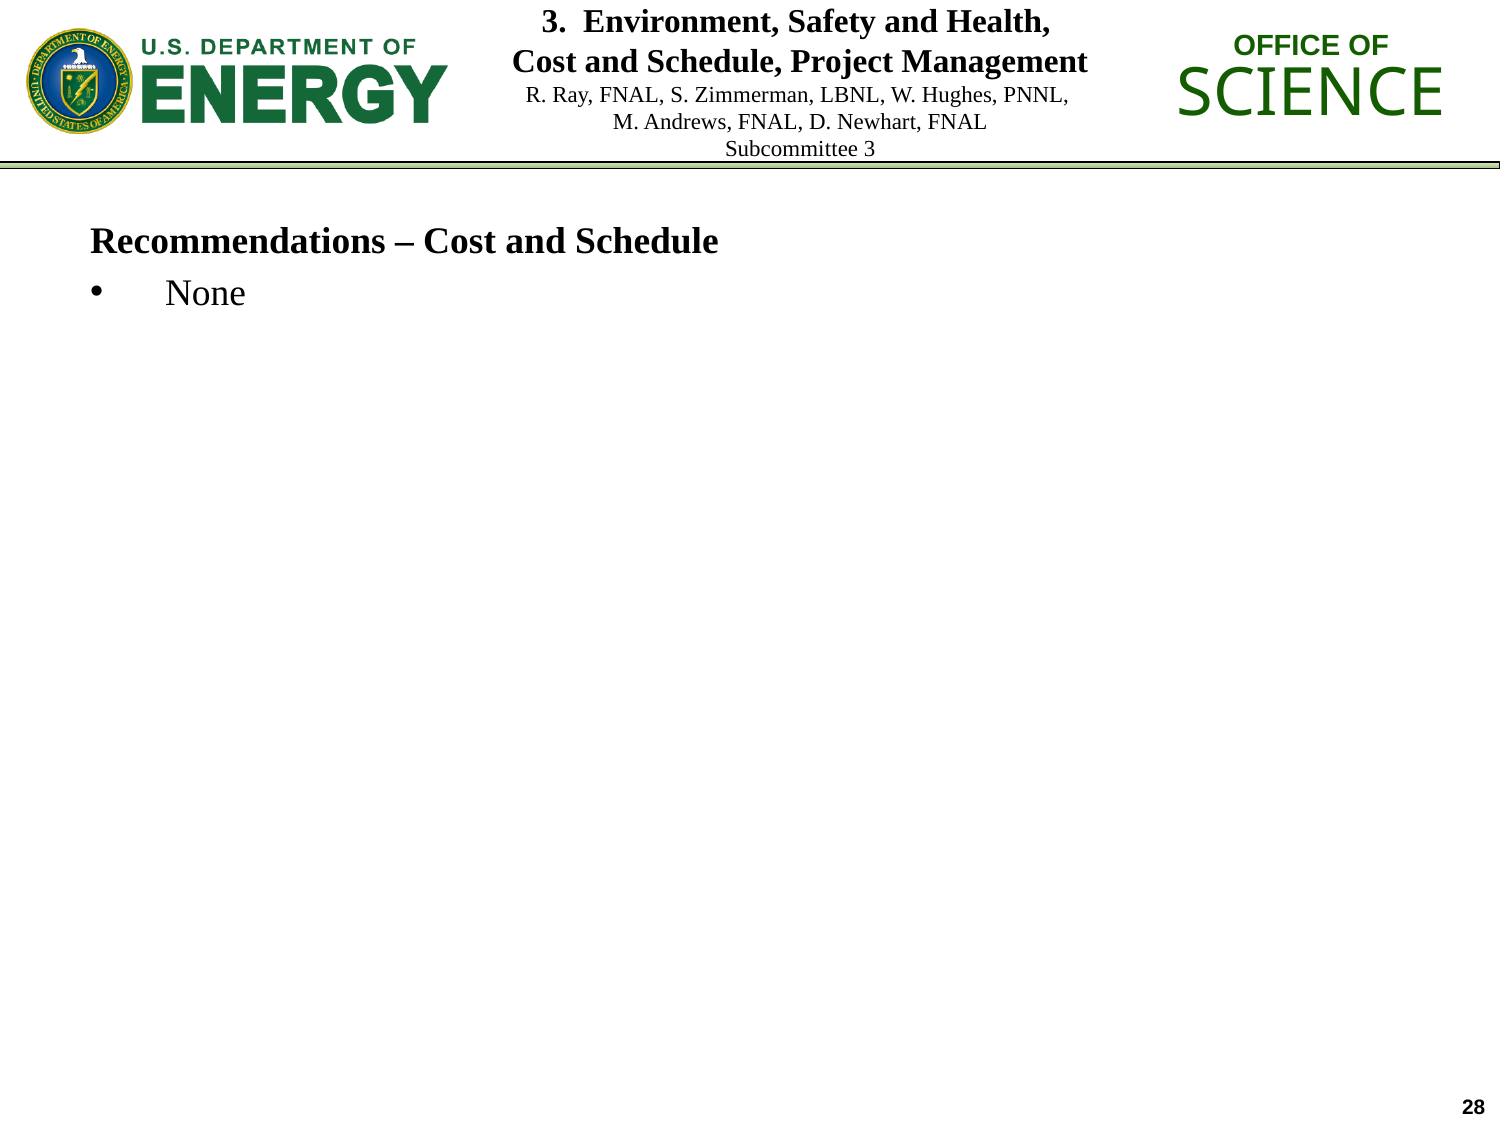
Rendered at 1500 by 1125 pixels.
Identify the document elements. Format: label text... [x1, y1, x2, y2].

list Recommendations – Cost and Schedule None [74, 208, 1426, 1062]
title 3. Environment, Safety and Health, Cost and Schedule, Project Management R. Ray, FNAL, S. Zimmerman, LBNL, W. Hughes, PNNL, M. Andrews, FNAL, D. Newhart, FNAL Subcommittee 3 [376, 20, 1225, 140]
picture [26, 28, 376, 134]
slide_number 28 [1437, 1085, 1500, 1125]
